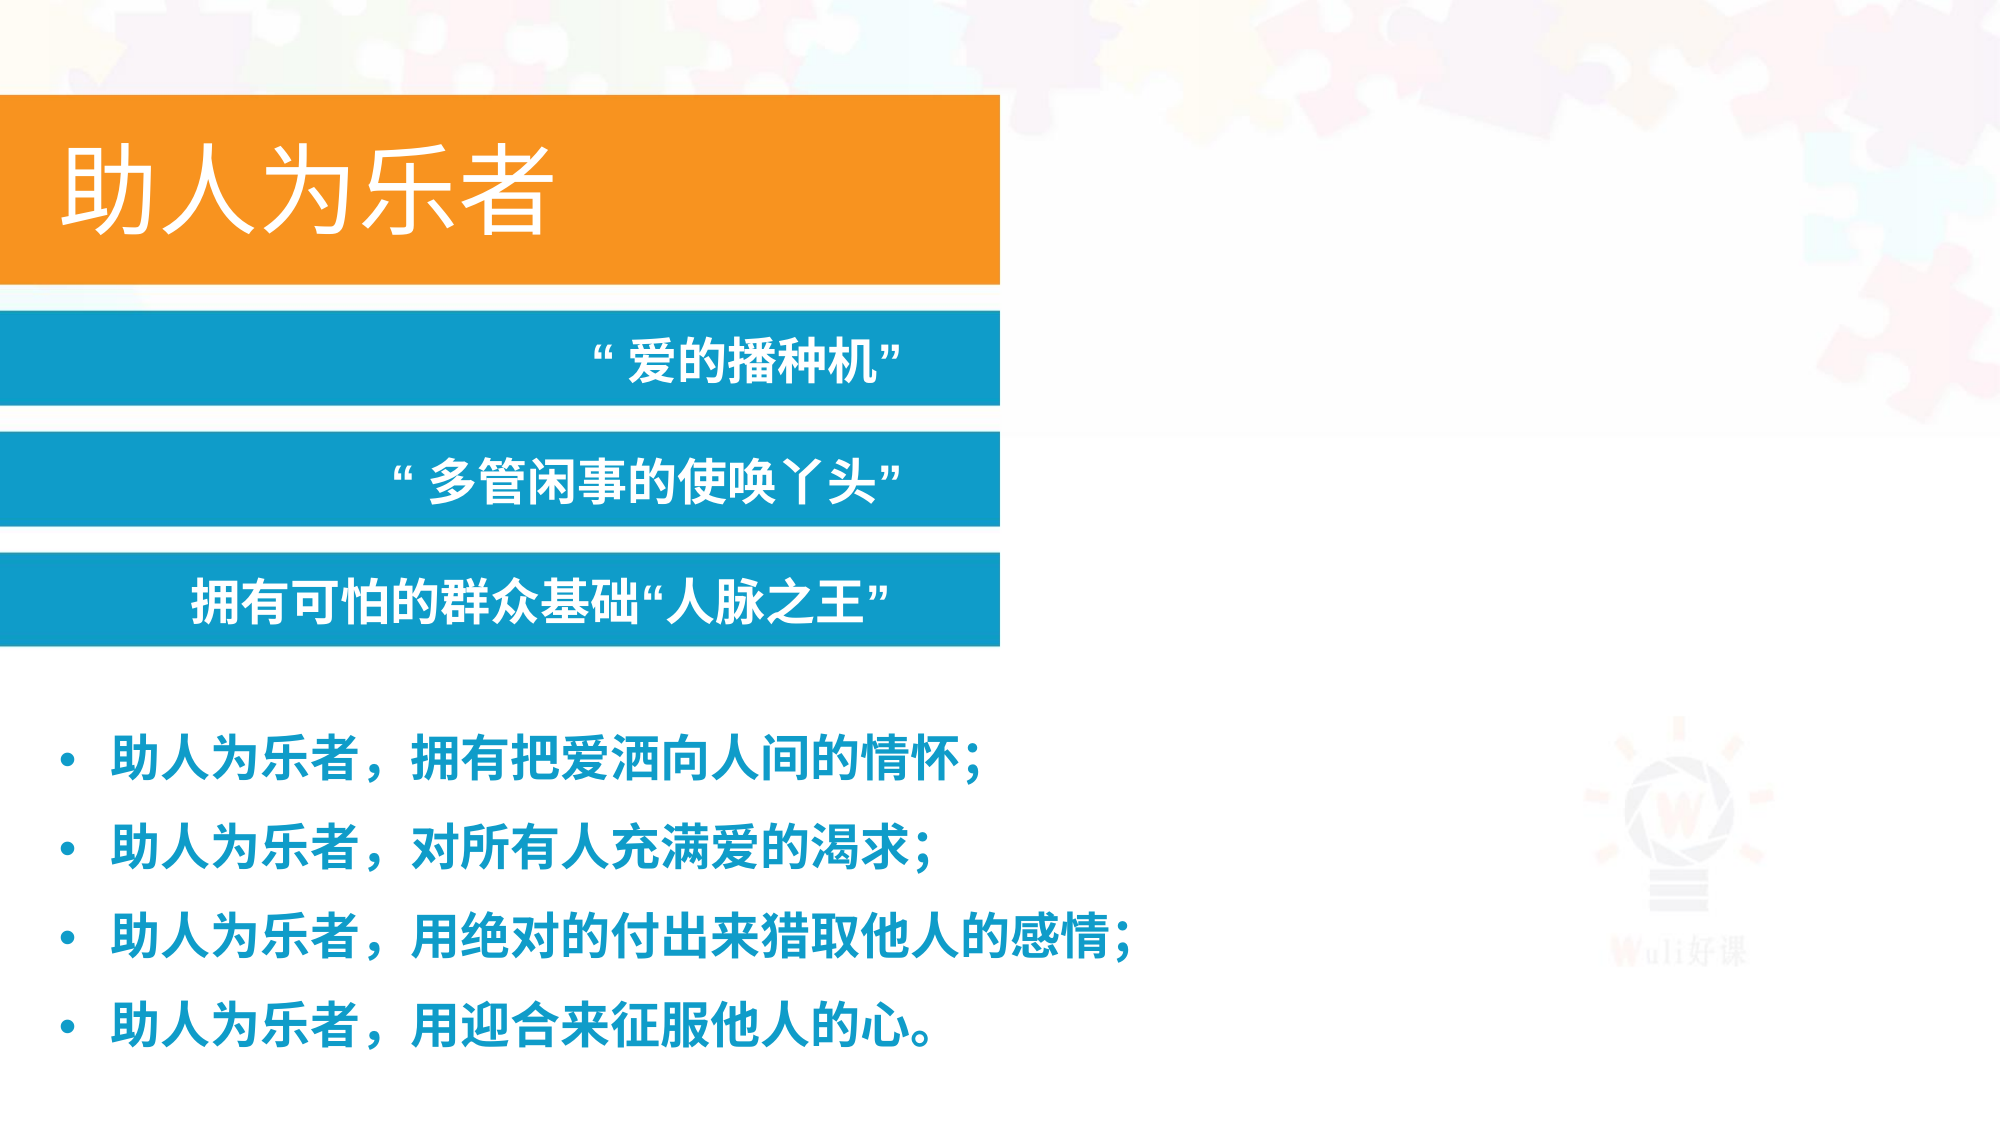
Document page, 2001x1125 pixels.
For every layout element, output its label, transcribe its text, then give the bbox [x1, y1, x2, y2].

text_box • 助人为乐者，拥有把爱洒向人间的情怀； • 助人为乐者，对所有人充满爱的渴求； • 助人为乐者，用绝对的付出来猎取他人的感情； • 助人为乐者，用迎合来征服他人的心。 [59, 720, 1310, 1054]
text_box 拥有可怕的群众基础“人脉之王” [190, 564, 1054, 631]
text_box [0, 0, 2000, 1125]
text_box “多管闲事的使唤丫头” [390, 444, 1024, 511]
text_box 助人为乐者 [59, 147, 710, 248]
text_box “爱的播种机” [590, 323, 1016, 390]
